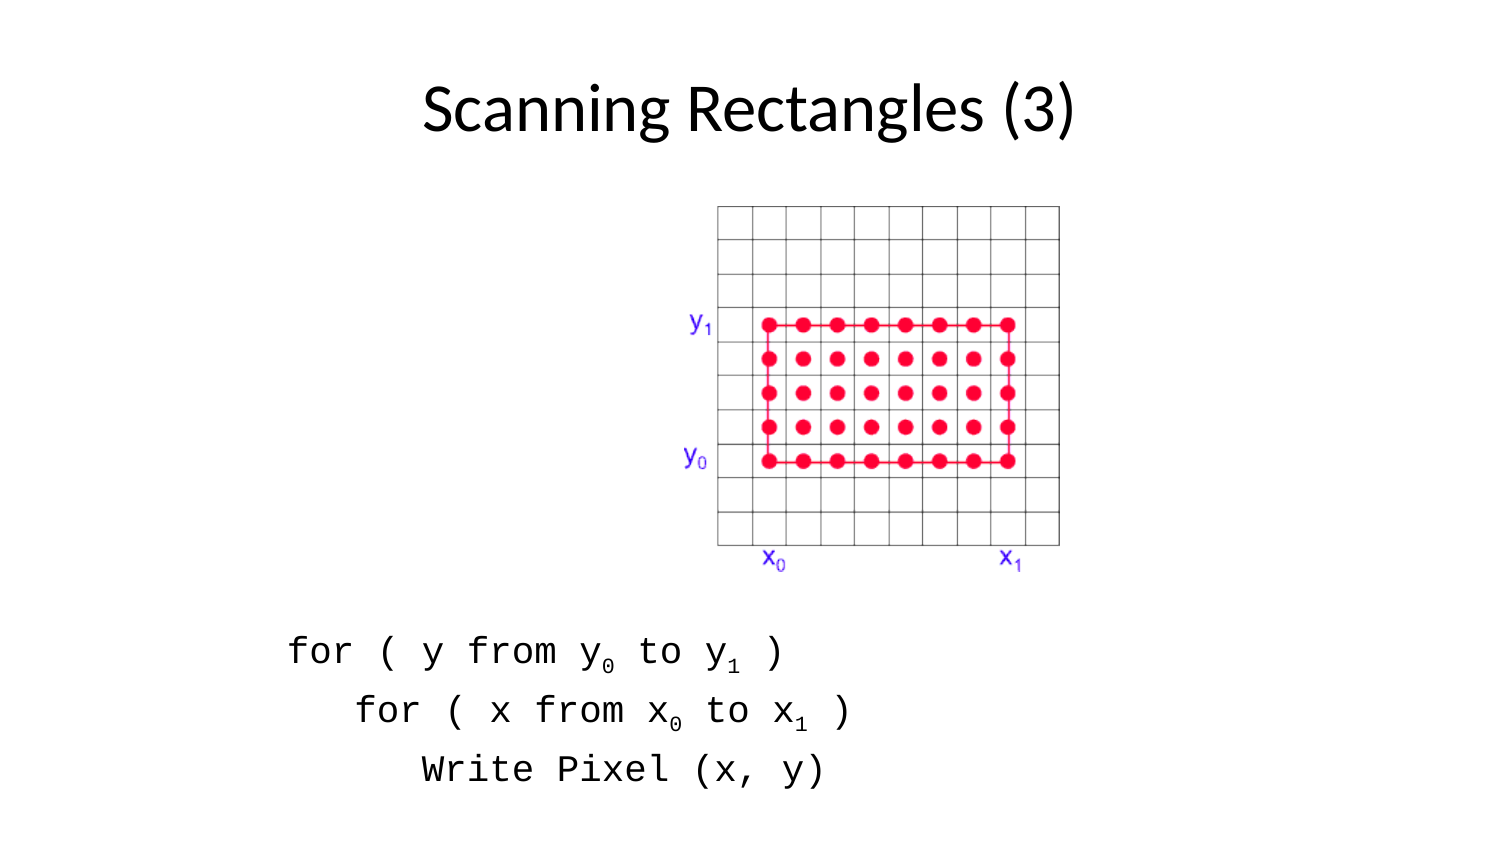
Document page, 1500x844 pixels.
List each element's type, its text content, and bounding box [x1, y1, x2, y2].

list for ( y from y0 to y1 ) for ( x from x0 to x1 ) Write Pixel (x, y) [271, 618, 1229, 788]
title Scanning Rectangles (3) [75, 33, 1425, 175]
picture [684, 206, 1060, 573]
